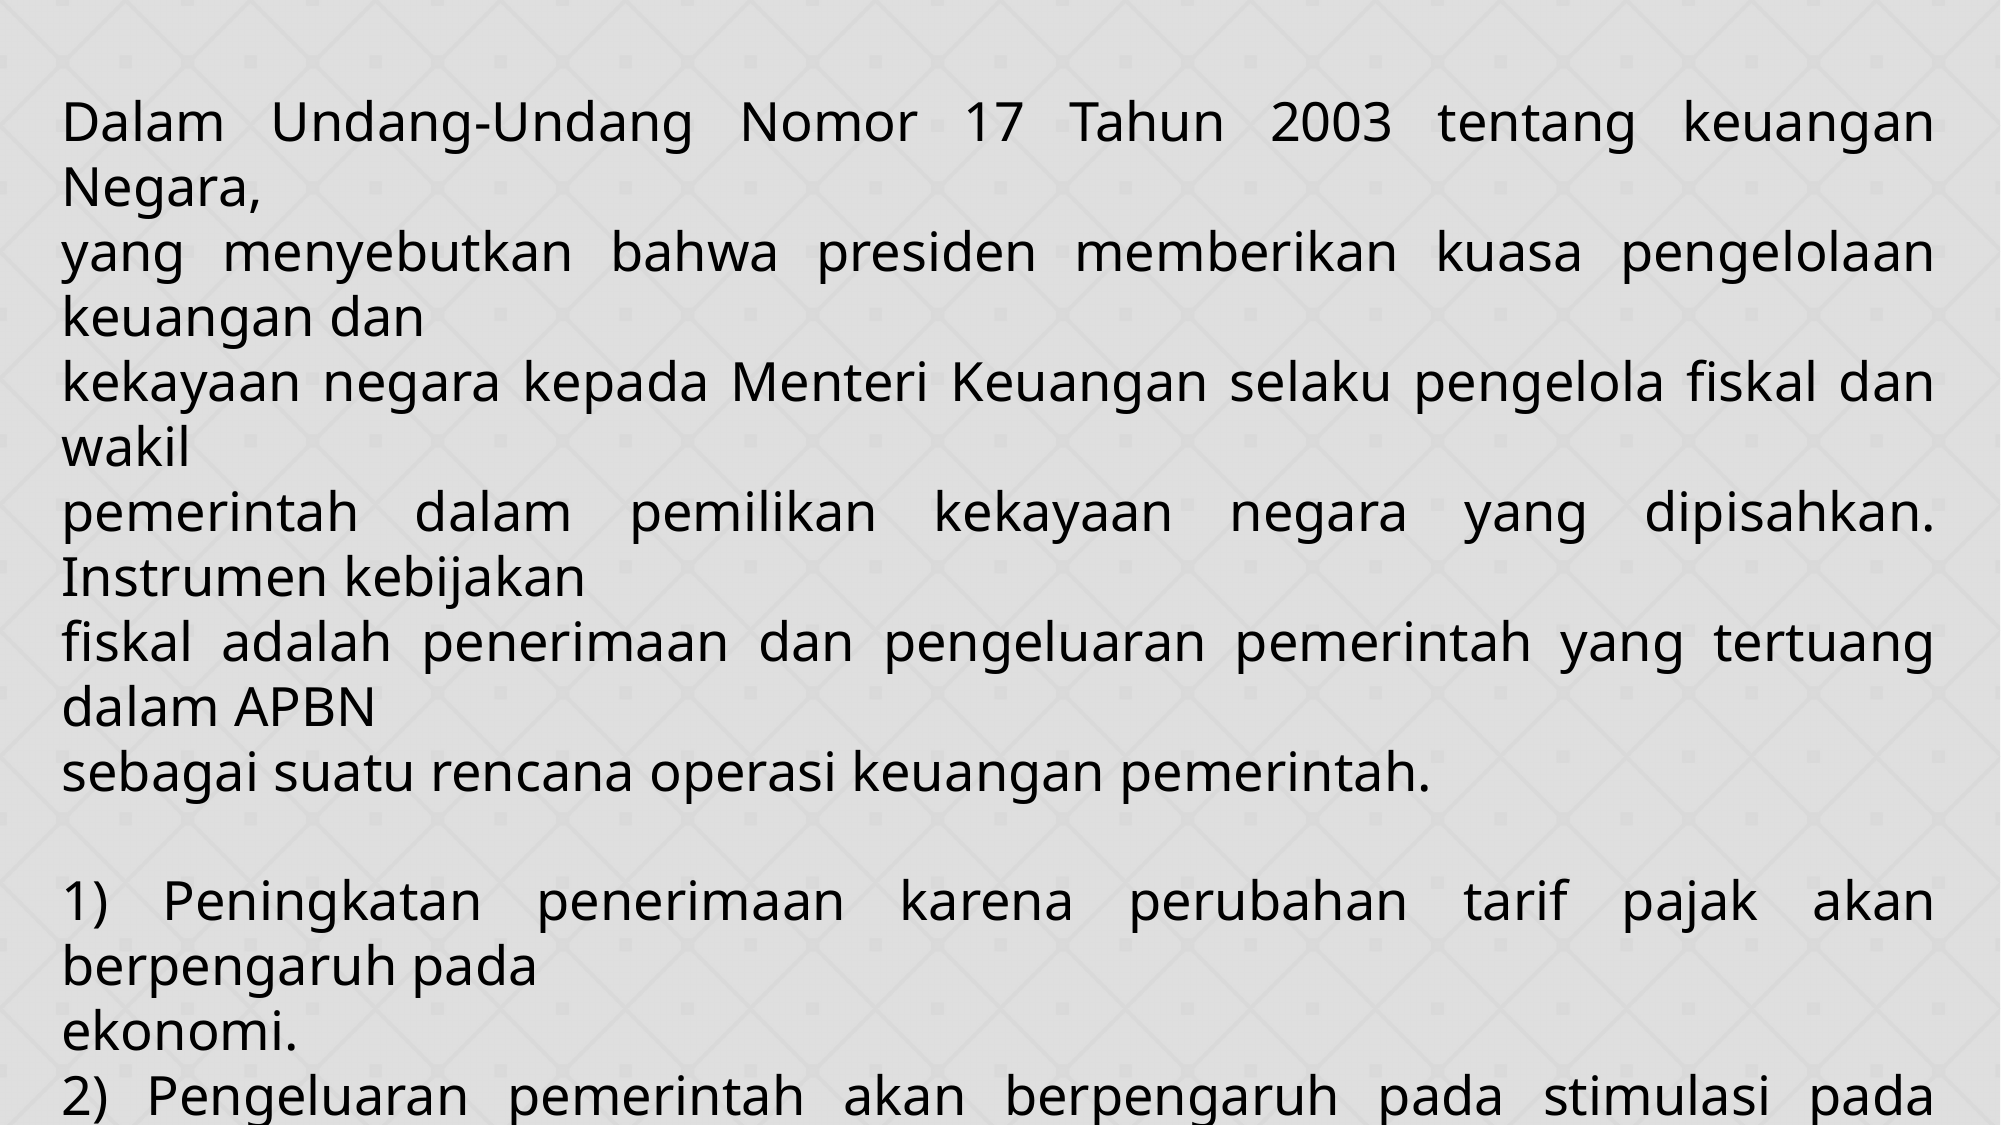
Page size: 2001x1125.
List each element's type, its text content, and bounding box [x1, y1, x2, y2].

text_box Dalam Undang-Undang Nomor 17 Tahun 2003 tentang keuangan Negara, yang menyebutkan bahwa presiden memberikan kuasa pengelolaan keuangan dan kekayaan negara kepada Menteri Keuangan selaku pengelola fiskal dan wakil pemerintah dalam pemilikan kekayaan negara yang dipisahkan. Instrumen kebijakan fiskal adalah penerimaan dan pengeluaran pemerintah yang tertuang dalam APBN sebagai suatu rencana operasi keuangan pemerintah. 1) Peningkatan penerimaan karena perubahan tarif pajak akan berpengaruh pada ekonomi. 2) Pengeluaran pemerintah akan berpengaruh pada stimulasi pada perekonomian melalui dampaknya terhadap sisi pengeluaran agregat, 3) Politik anggaran (surplus, berimbang, atau defisit) sebagai respon atas suatu kondisi, serta 4) Strategi pembiayaan dan pengelolaan hutang (Kebijakan Fiskal Dan Penyususan APBN, Direktorat Jendral Anggaran). [46, 79, 1954, 1125]
